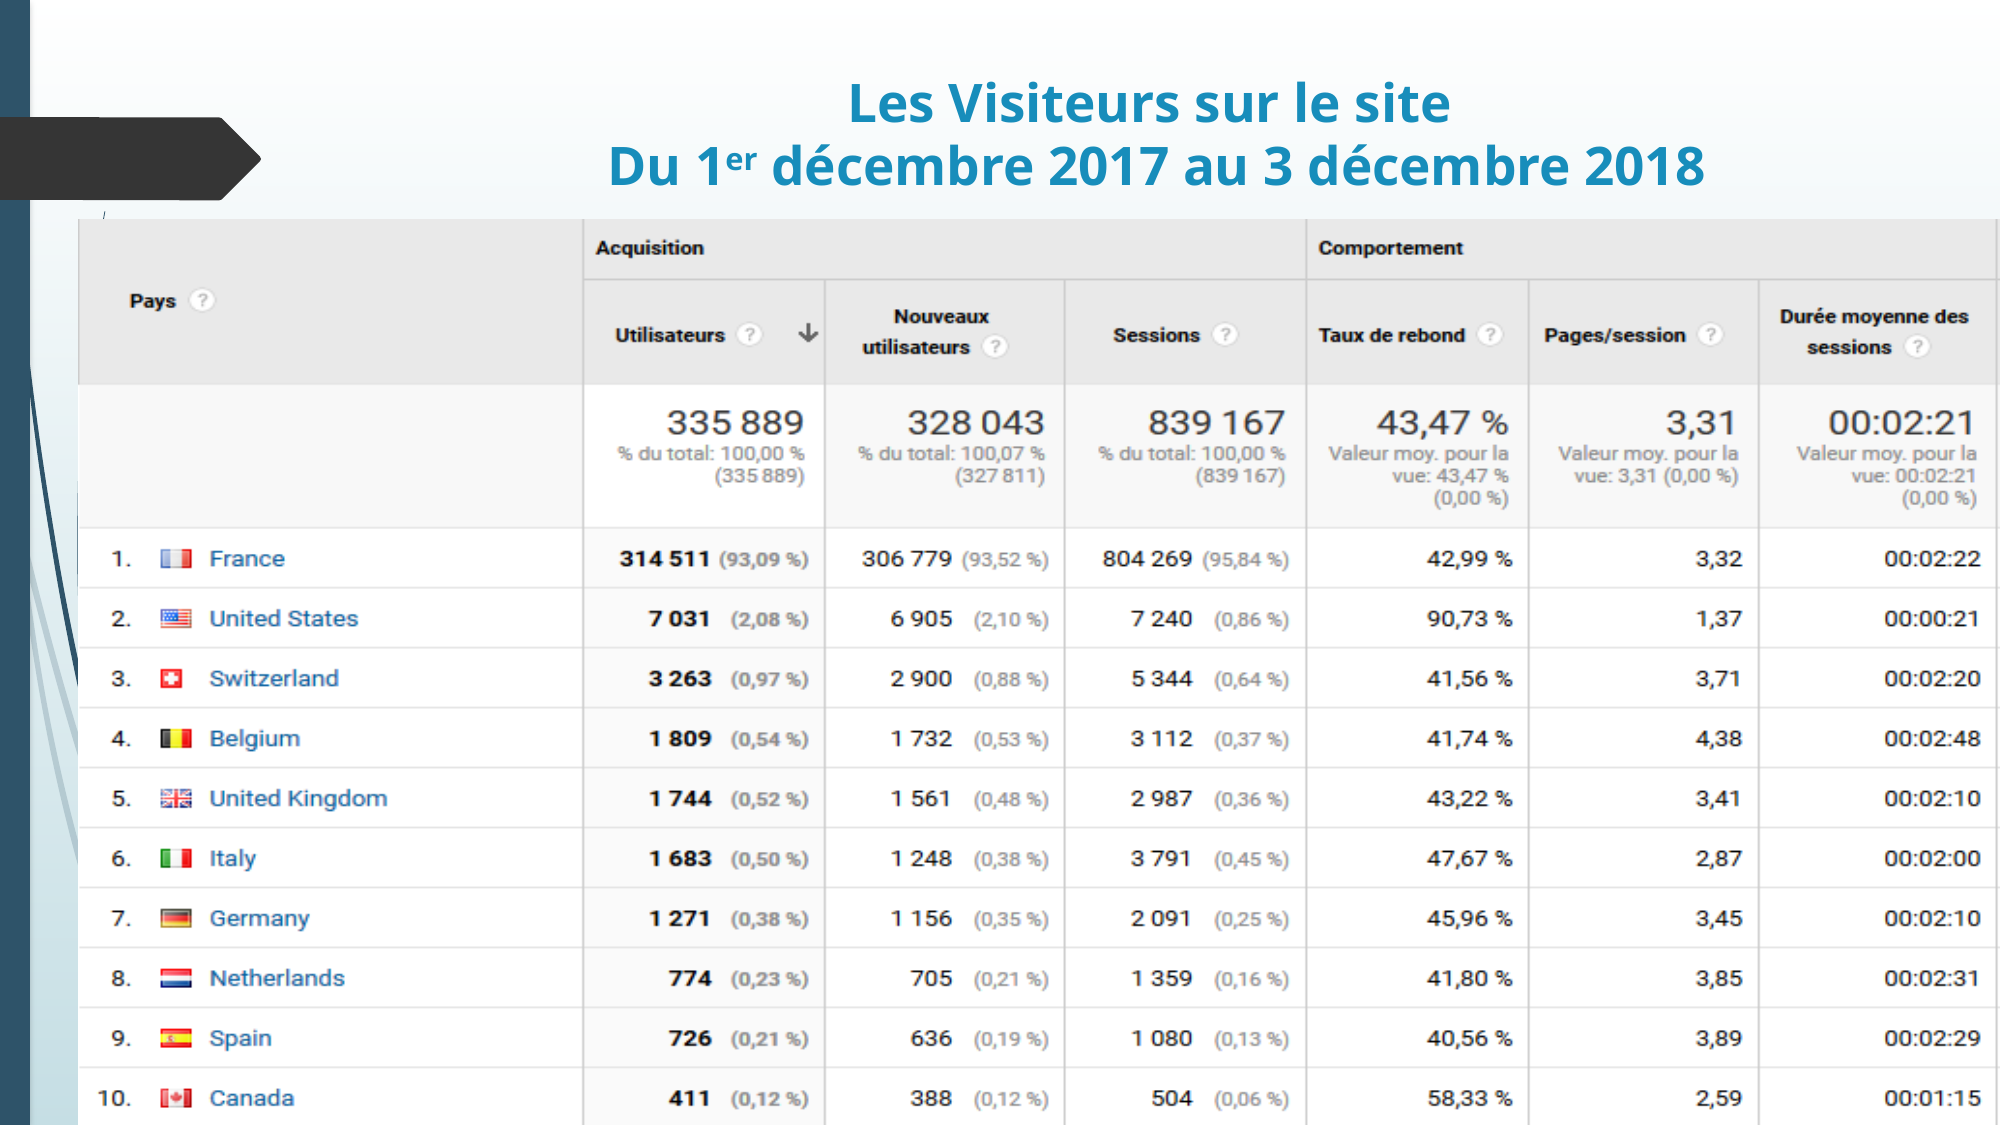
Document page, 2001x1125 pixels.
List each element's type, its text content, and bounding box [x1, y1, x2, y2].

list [78, 219, 2000, 1125]
title Les Visiteurs sur le site Du 1er décembre 2017 au 3 décembre 2018 [425, 61, 1888, 205]
